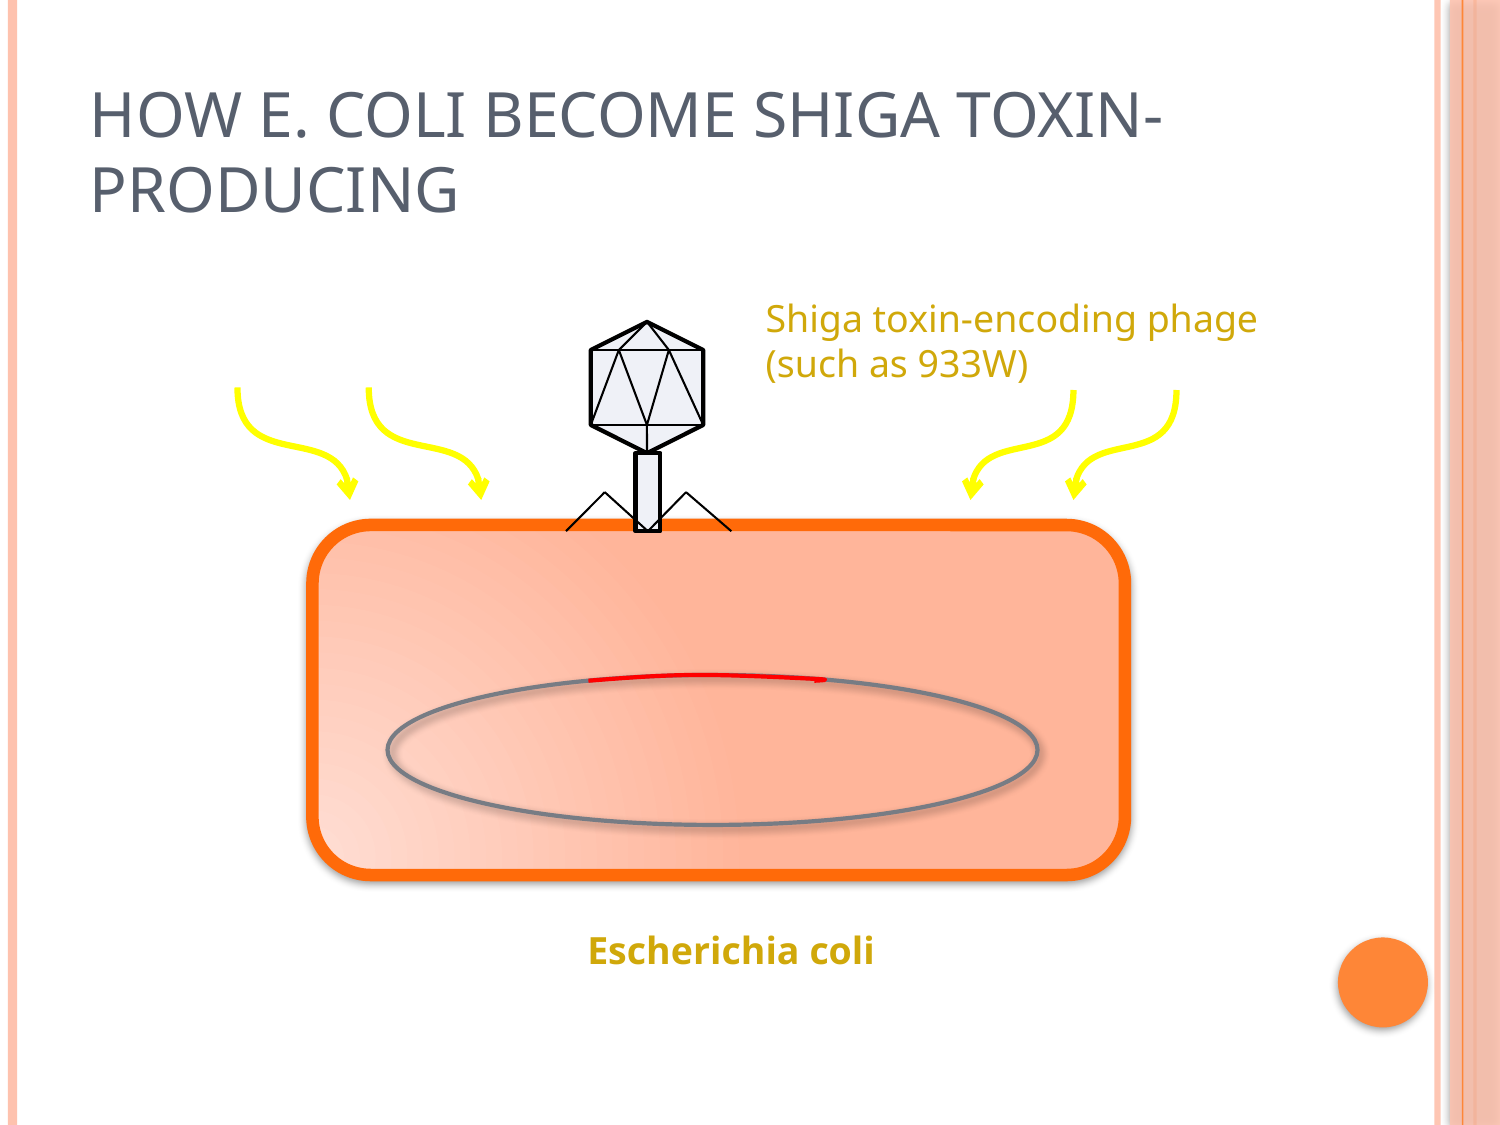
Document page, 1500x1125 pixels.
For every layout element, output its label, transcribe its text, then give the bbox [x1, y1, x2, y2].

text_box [565, 510, 732, 532]
text_box Escherichia coli [572, 919, 891, 980]
title How E. coli become Shiga toxin-producing [75, 45, 1300, 233]
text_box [236, 386, 1177, 501]
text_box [565, 321, 732, 384]
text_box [311, 524, 1126, 876]
text_box Shiga toxin-encoding phage (such as 933W) [750, 287, 1274, 393]
